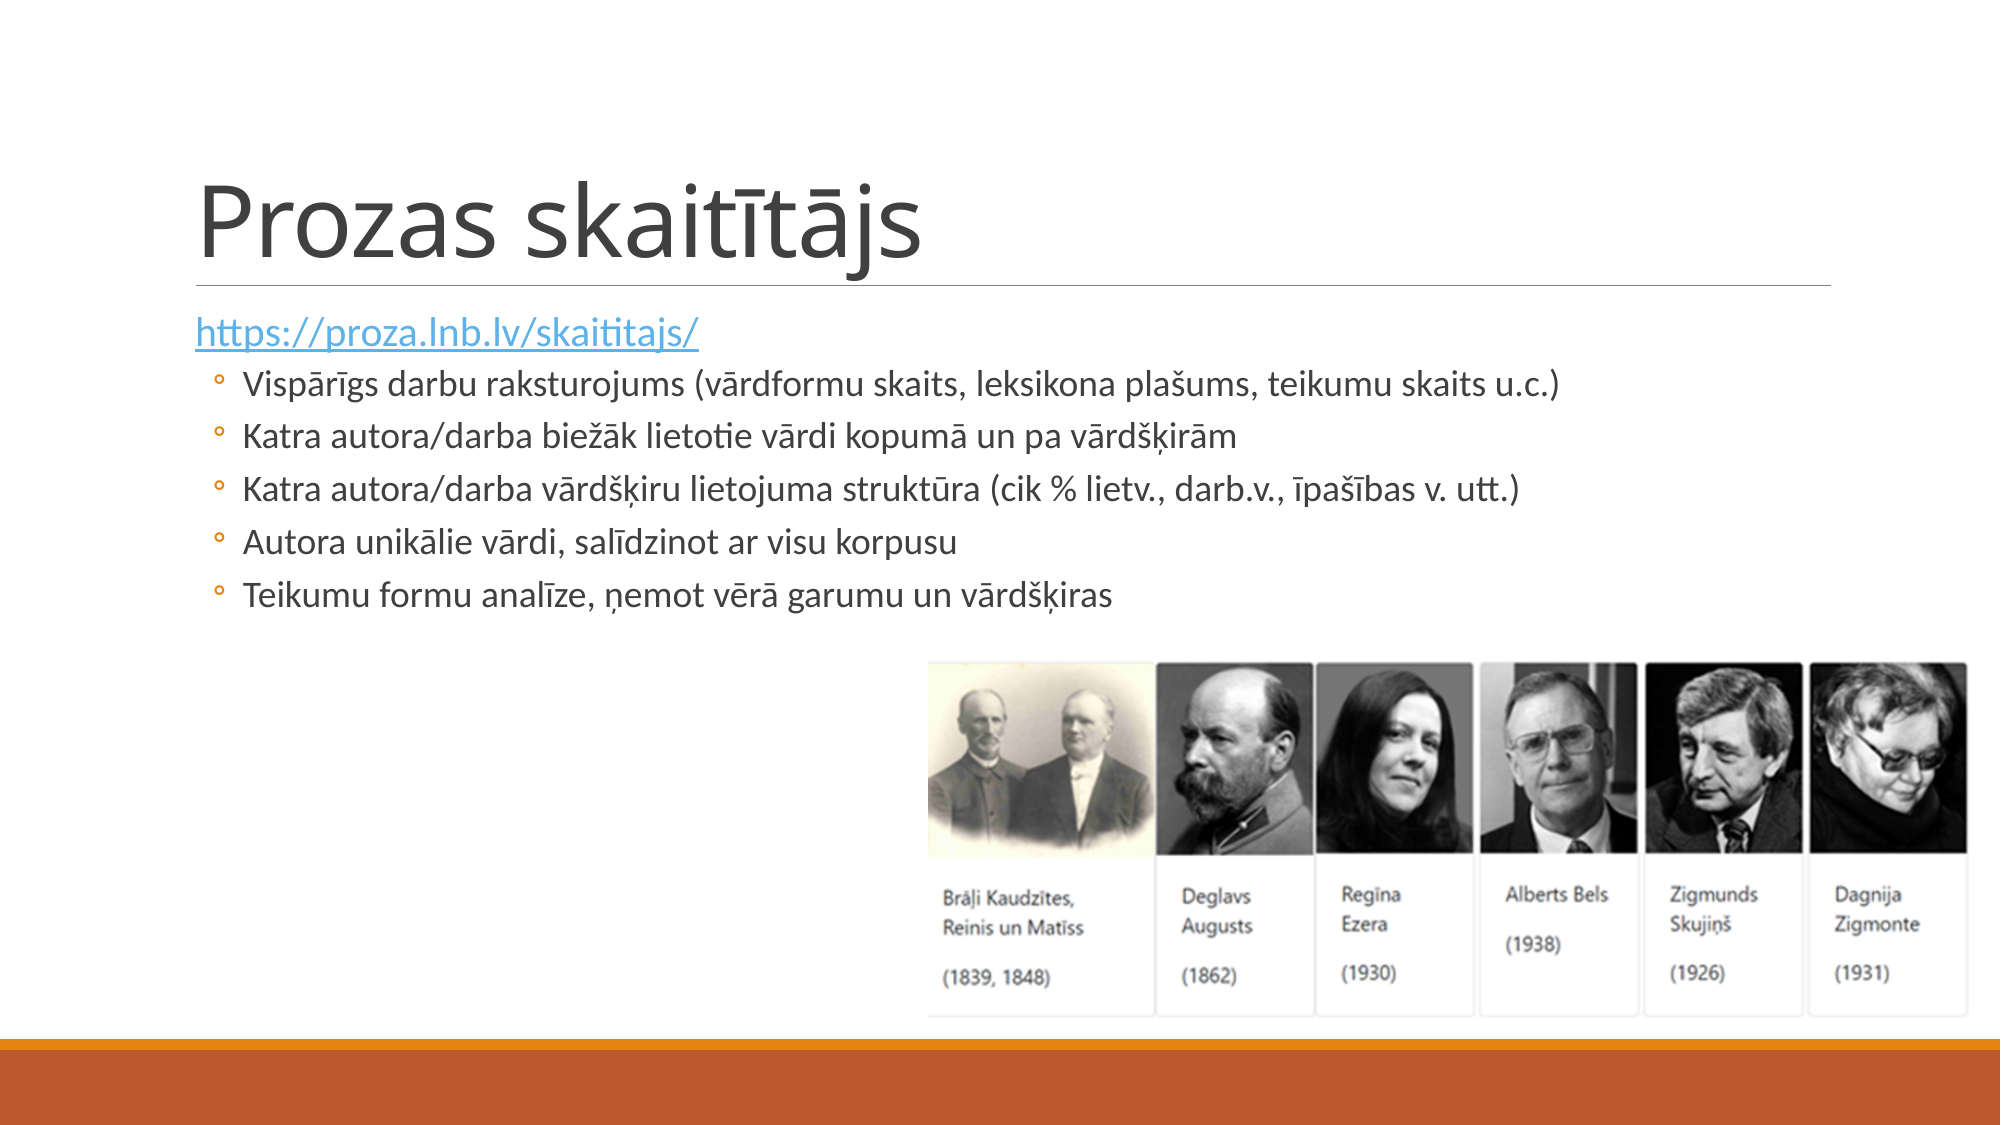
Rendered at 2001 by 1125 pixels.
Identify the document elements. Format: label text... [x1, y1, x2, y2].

list https://proza.lnb.lv/skaititajs/ Vispārīgs darbu raksturojums (vārdformu skaits, leksikona plašums, teikumu skaits u.c.) Katra autora/darba biežāk lietotie vārdi kopumā un pa vārdšķirām Katra autora/darba vārdšķiru lietojuma struktūra (cik % lietv., darb.v., īpašības v. utt.) Autora unikālie vārdi, salīdzinot ar visu korpusu Teikumu formu analīze, ņemot vērā garumu un vārdšķiras [180, 302, 1830, 963]
title Prozas skaitītājs [180, 47, 1830, 285]
picture [928, 653, 1972, 1023]
